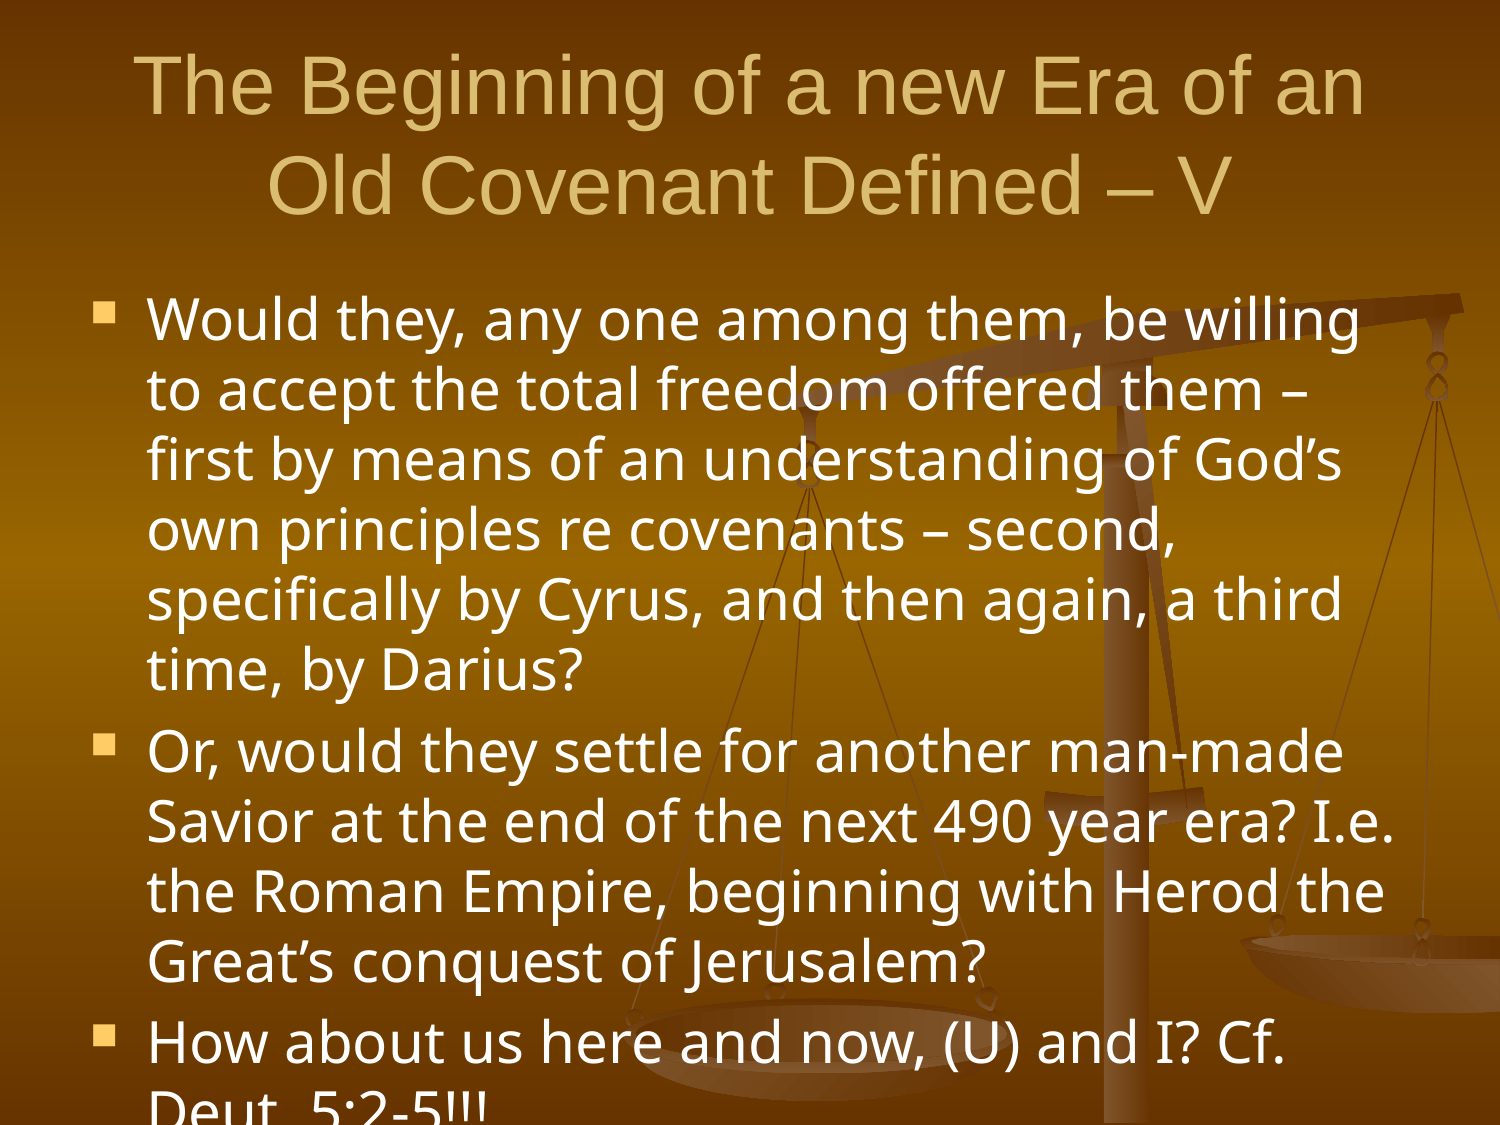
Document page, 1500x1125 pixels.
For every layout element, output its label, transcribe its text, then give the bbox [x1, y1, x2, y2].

title The Beginning of a new Era of an Old Covenant Defined – V [74, 37, 1426, 226]
list Would they, any one among them, be willing to accept the total freedom offered them – first by means of an understanding of God’s own principles re covenants – second, specifically by Cyrus, and then again, a third time, by Darius? Or, would they settle for another man-made Savior at the end of the next 490 year era? I.e. the Roman Empire, beginning with Herod the Great’s conquest of Jerusalem? How about us here and now, (U) and I? Cf. Deut. 5:2-5!!! [74, 274, 1426, 1125]
